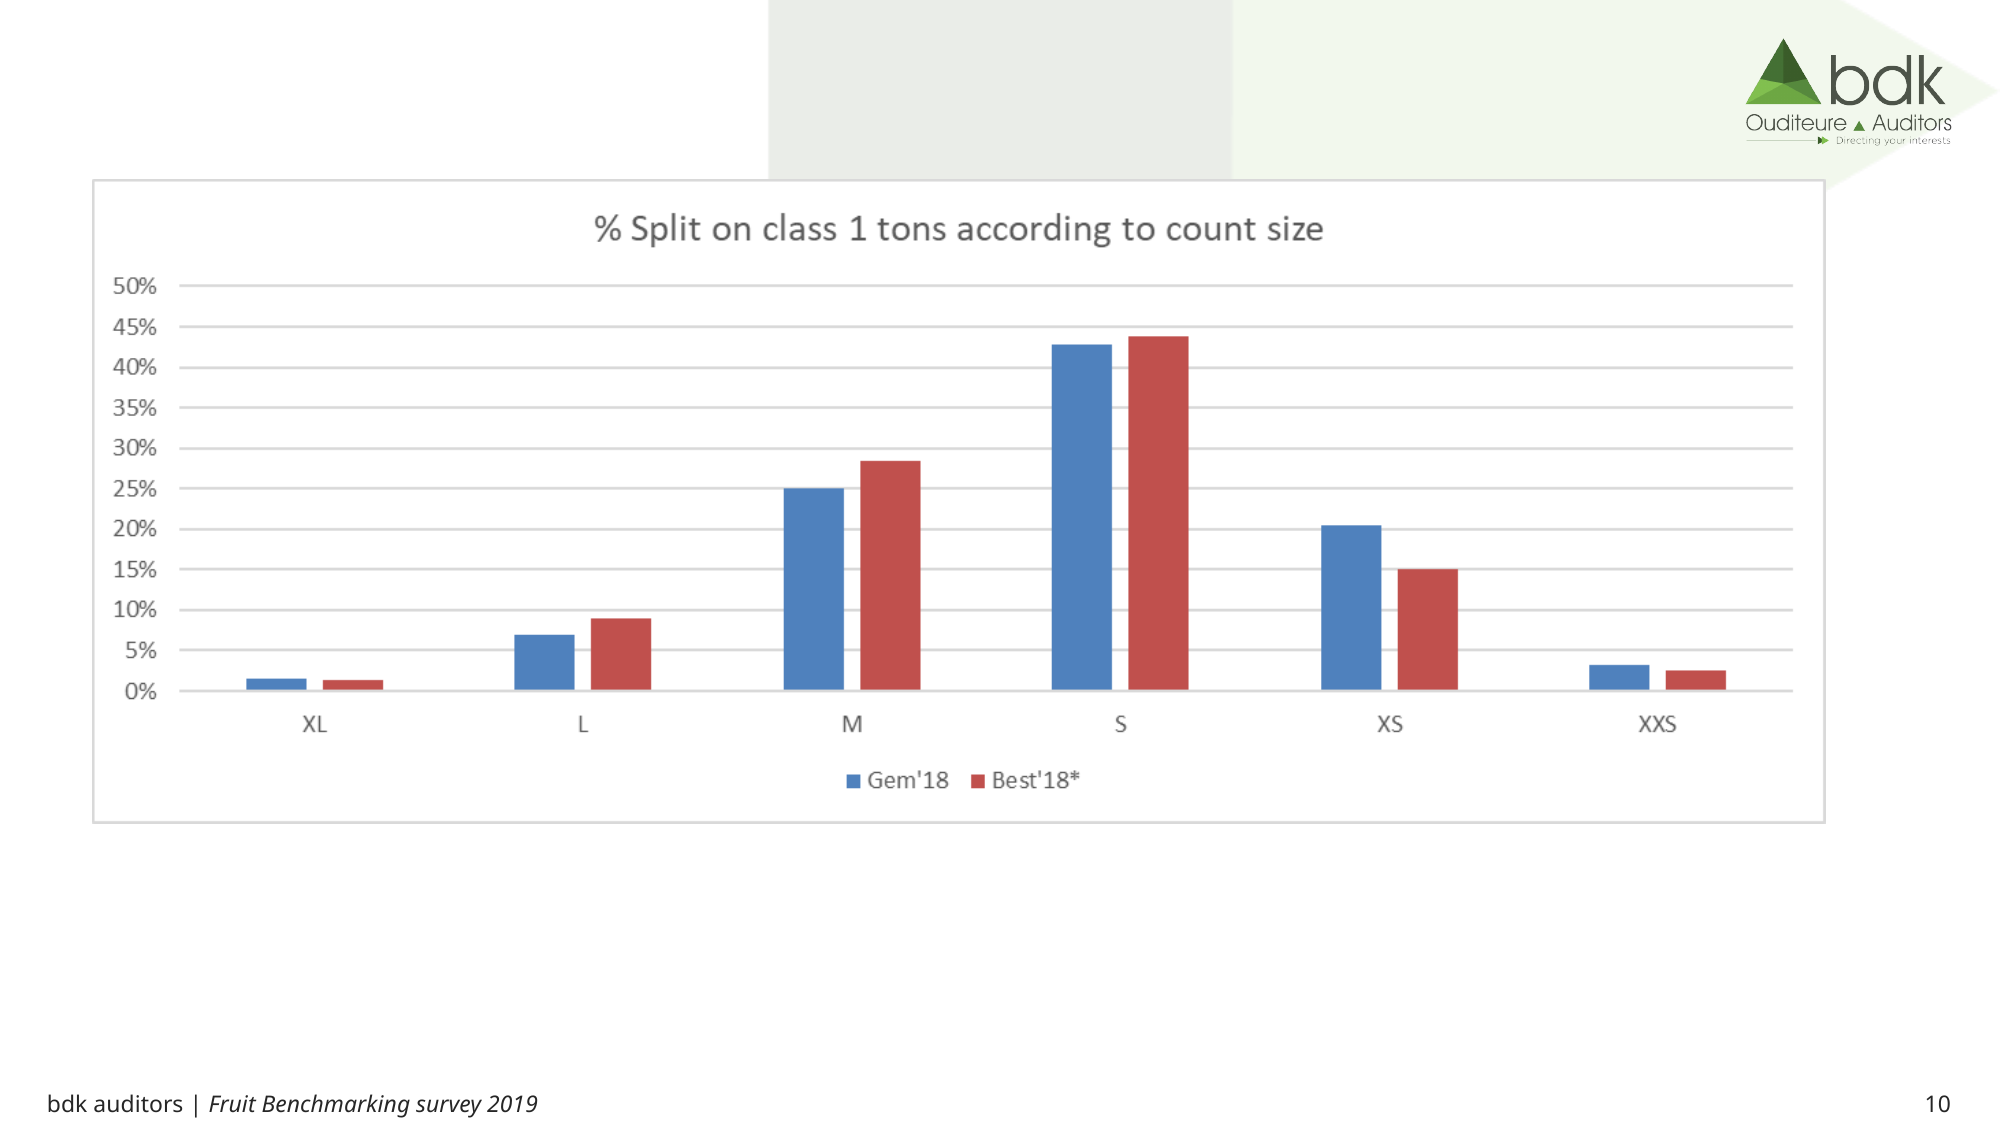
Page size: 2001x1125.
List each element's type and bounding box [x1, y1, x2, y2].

text_box [32, 29, 1968, 1125]
picture [92, 0, 2000, 824]
